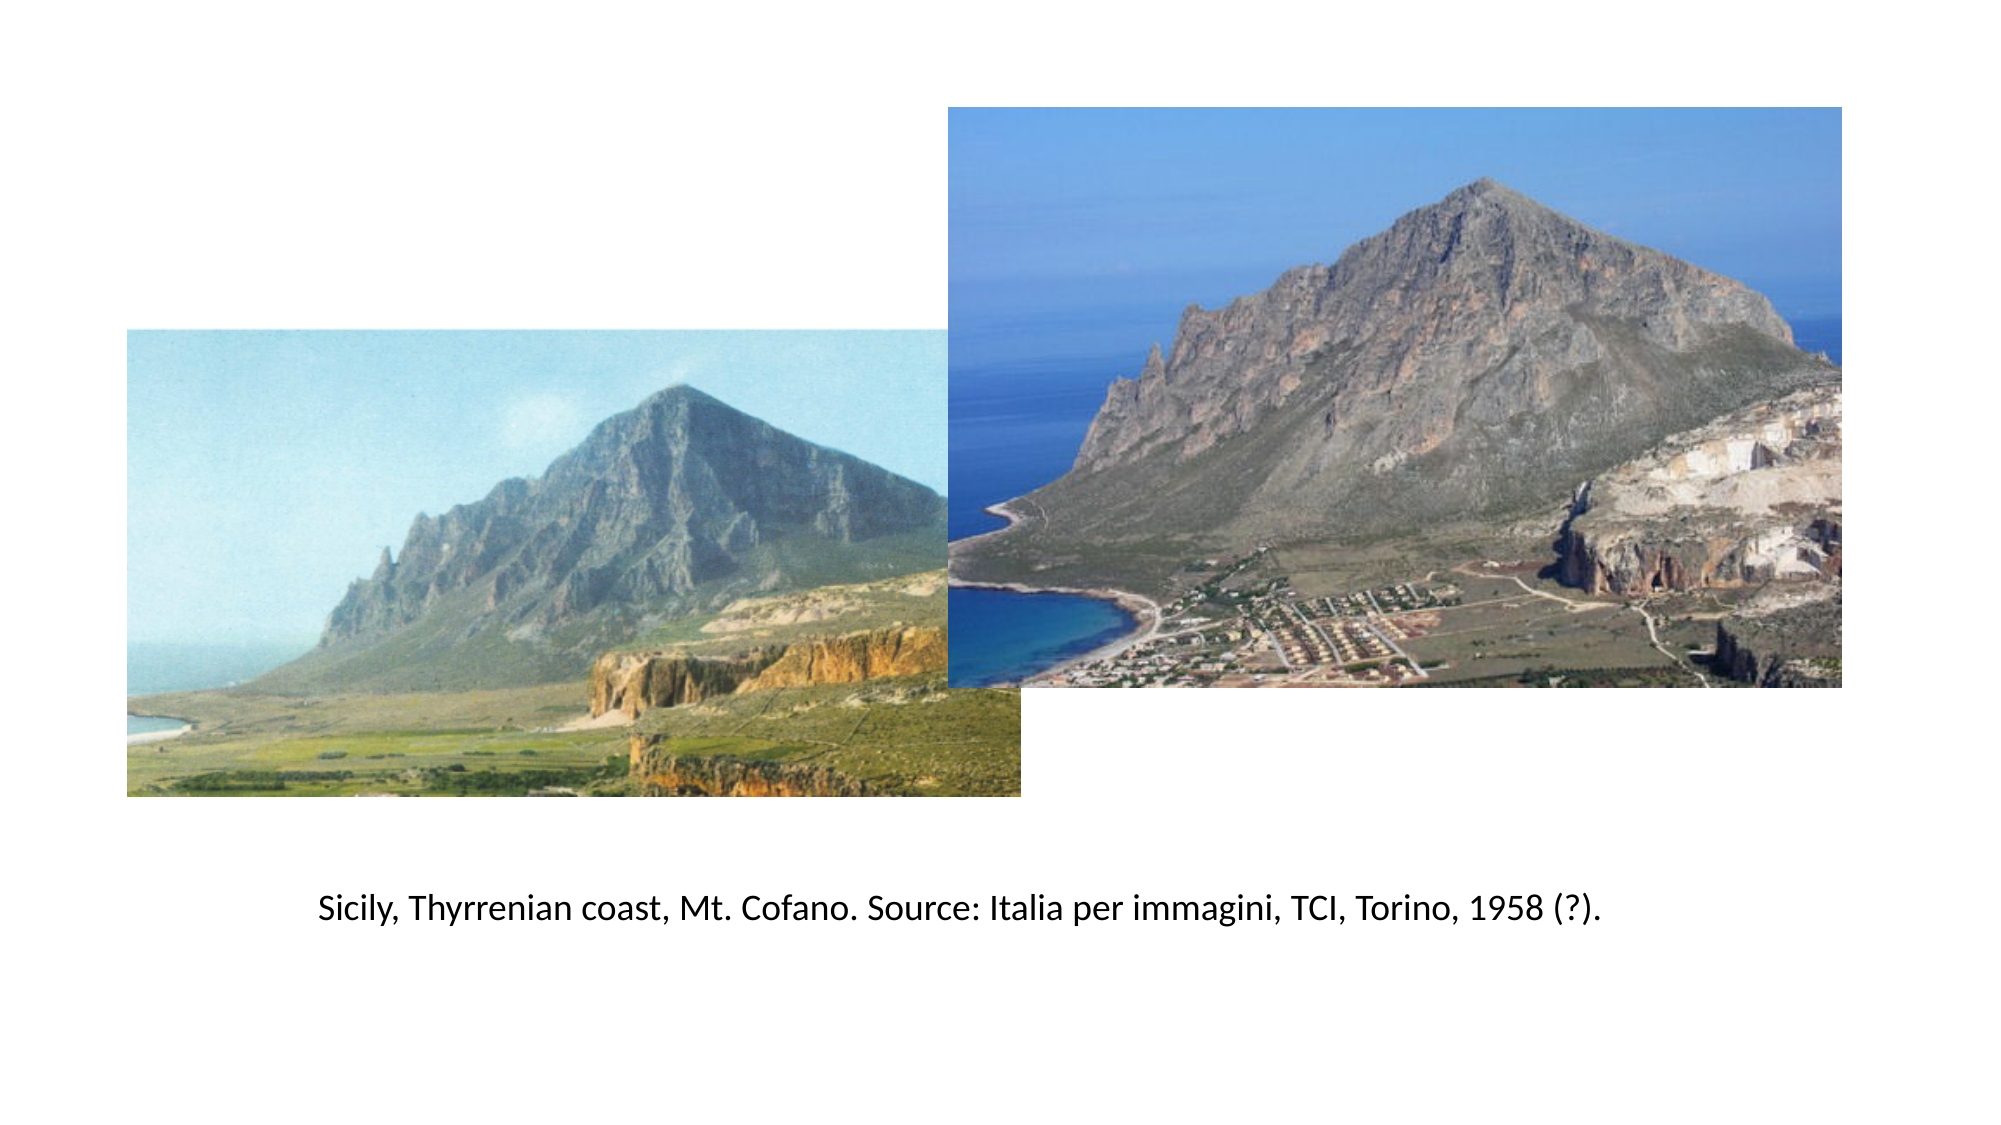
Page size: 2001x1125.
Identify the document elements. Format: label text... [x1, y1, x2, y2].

text_box Sicily, Thyrrenian coast, Mt. Cofano. Source: Italia per immagini, TCI, Torino, 1958 (?). [0, 875, 1945, 936]
picture [127, 107, 1842, 797]
